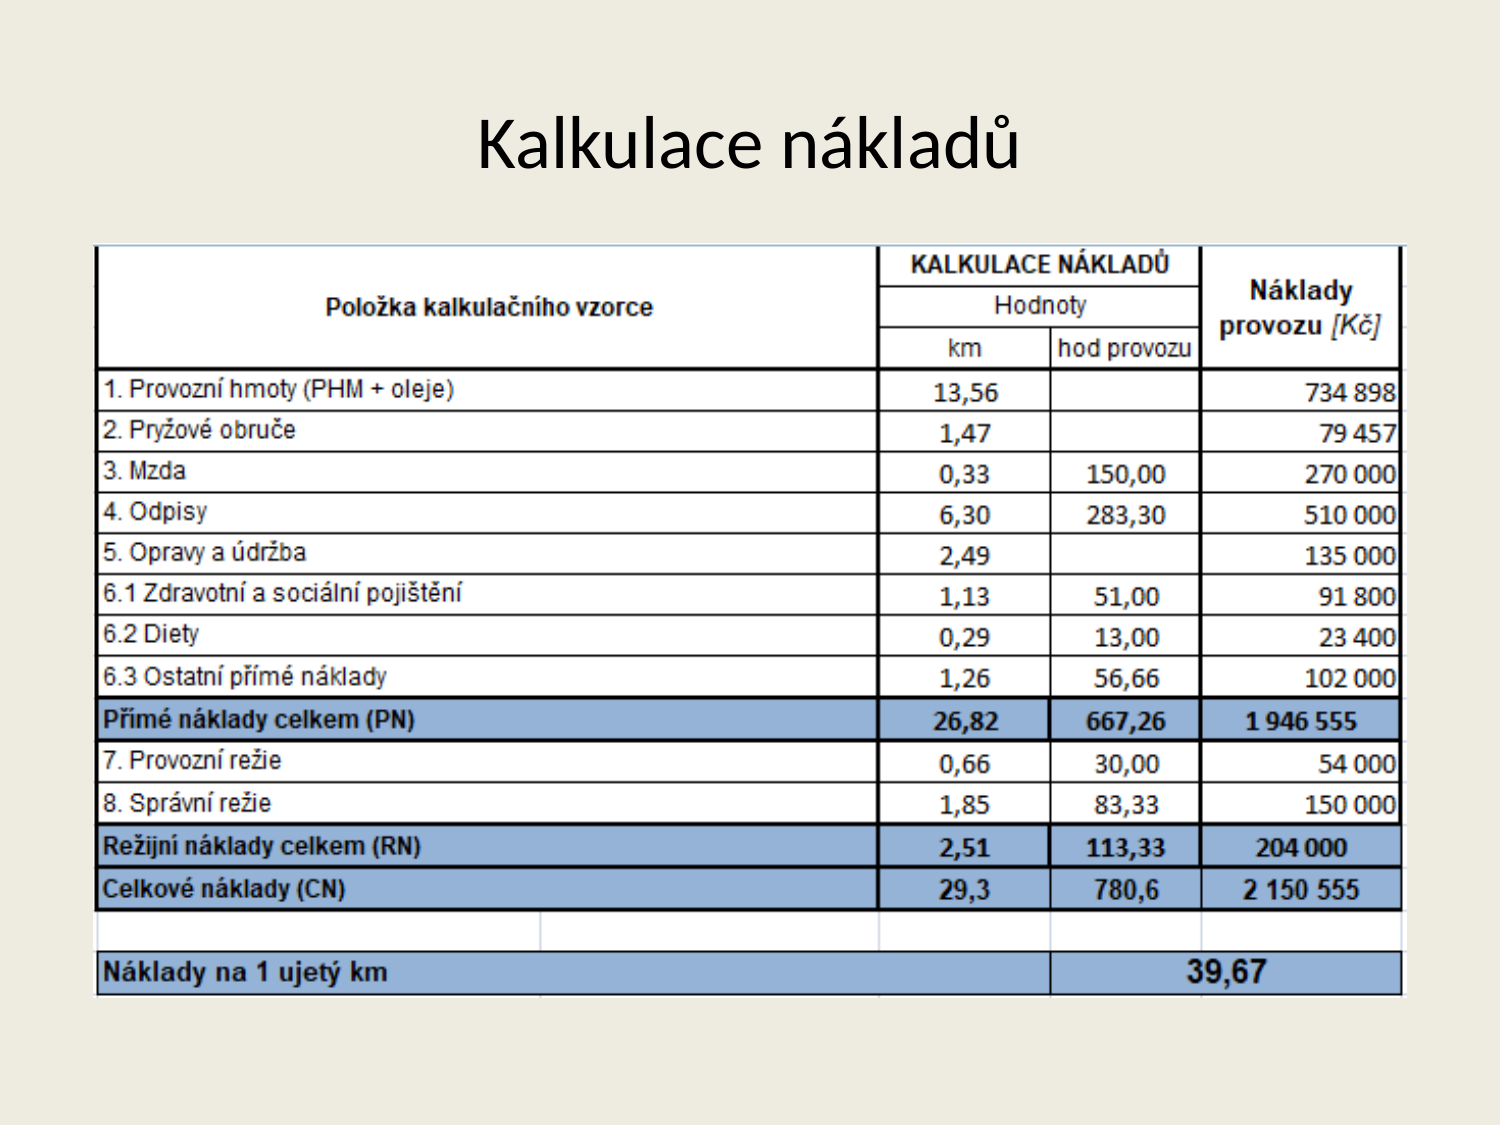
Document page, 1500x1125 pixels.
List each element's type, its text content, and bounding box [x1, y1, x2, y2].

title Kalkulace nákladů [75, 45, 1425, 233]
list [93, 242, 1407, 998]
